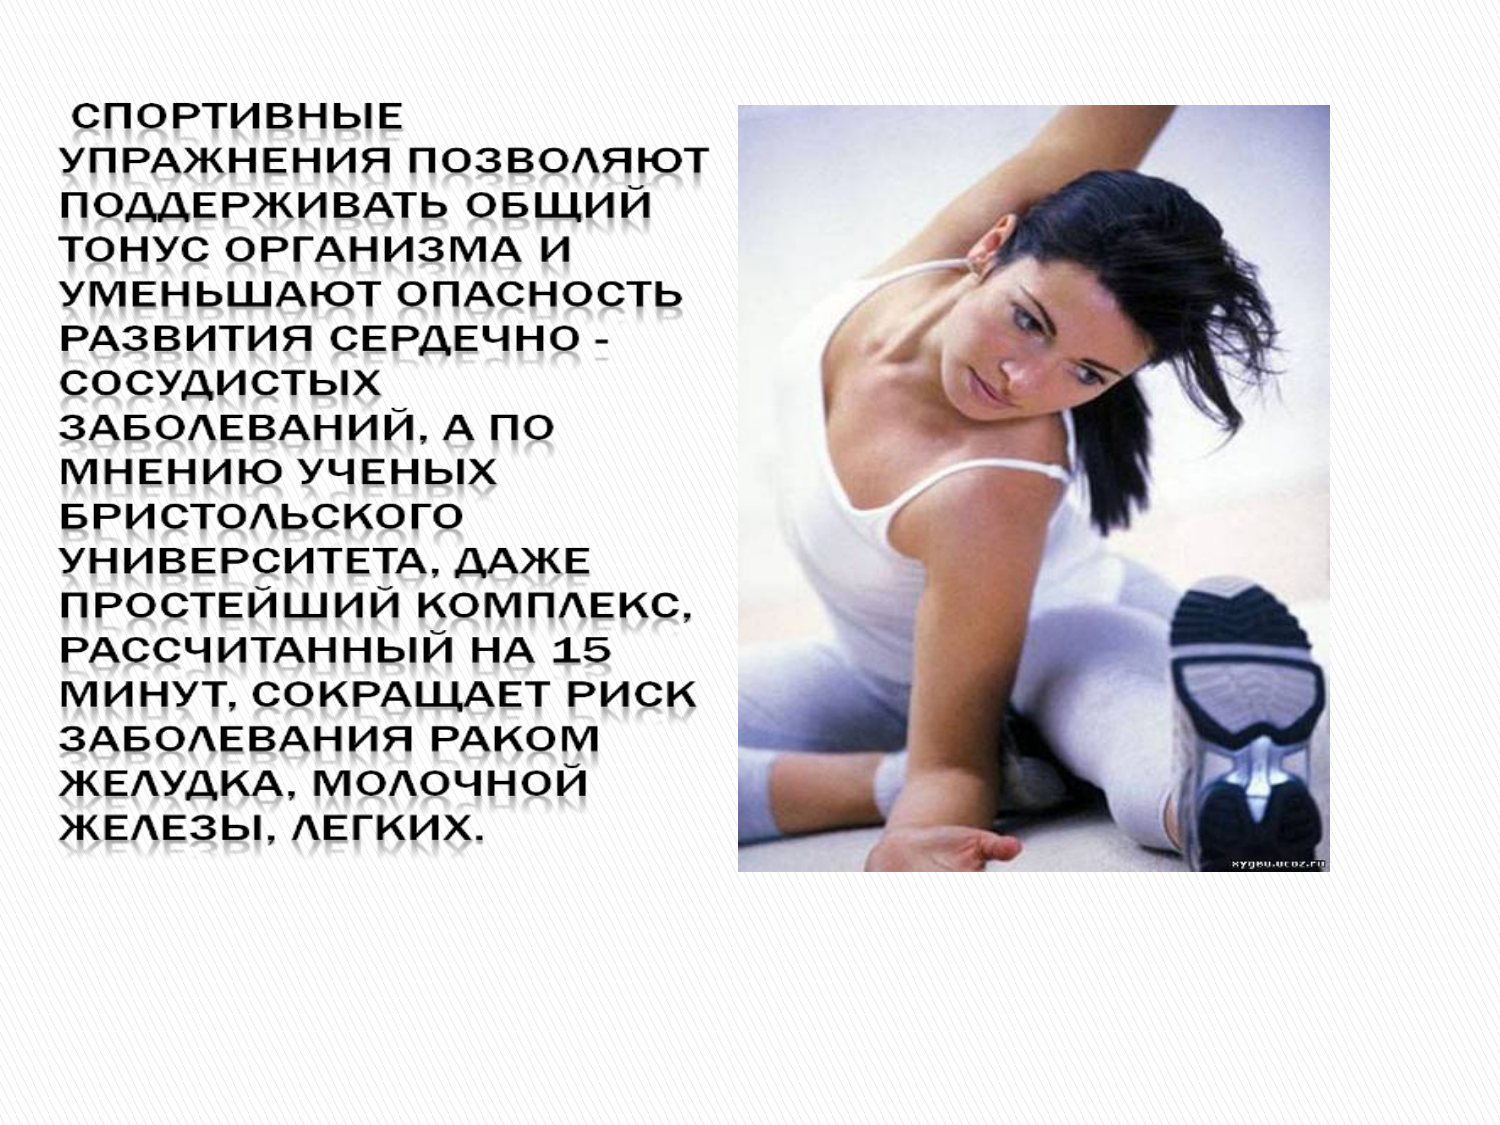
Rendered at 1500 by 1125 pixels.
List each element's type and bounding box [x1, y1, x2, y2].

list [23, 81, 762, 884]
list [738, 105, 1330, 873]
